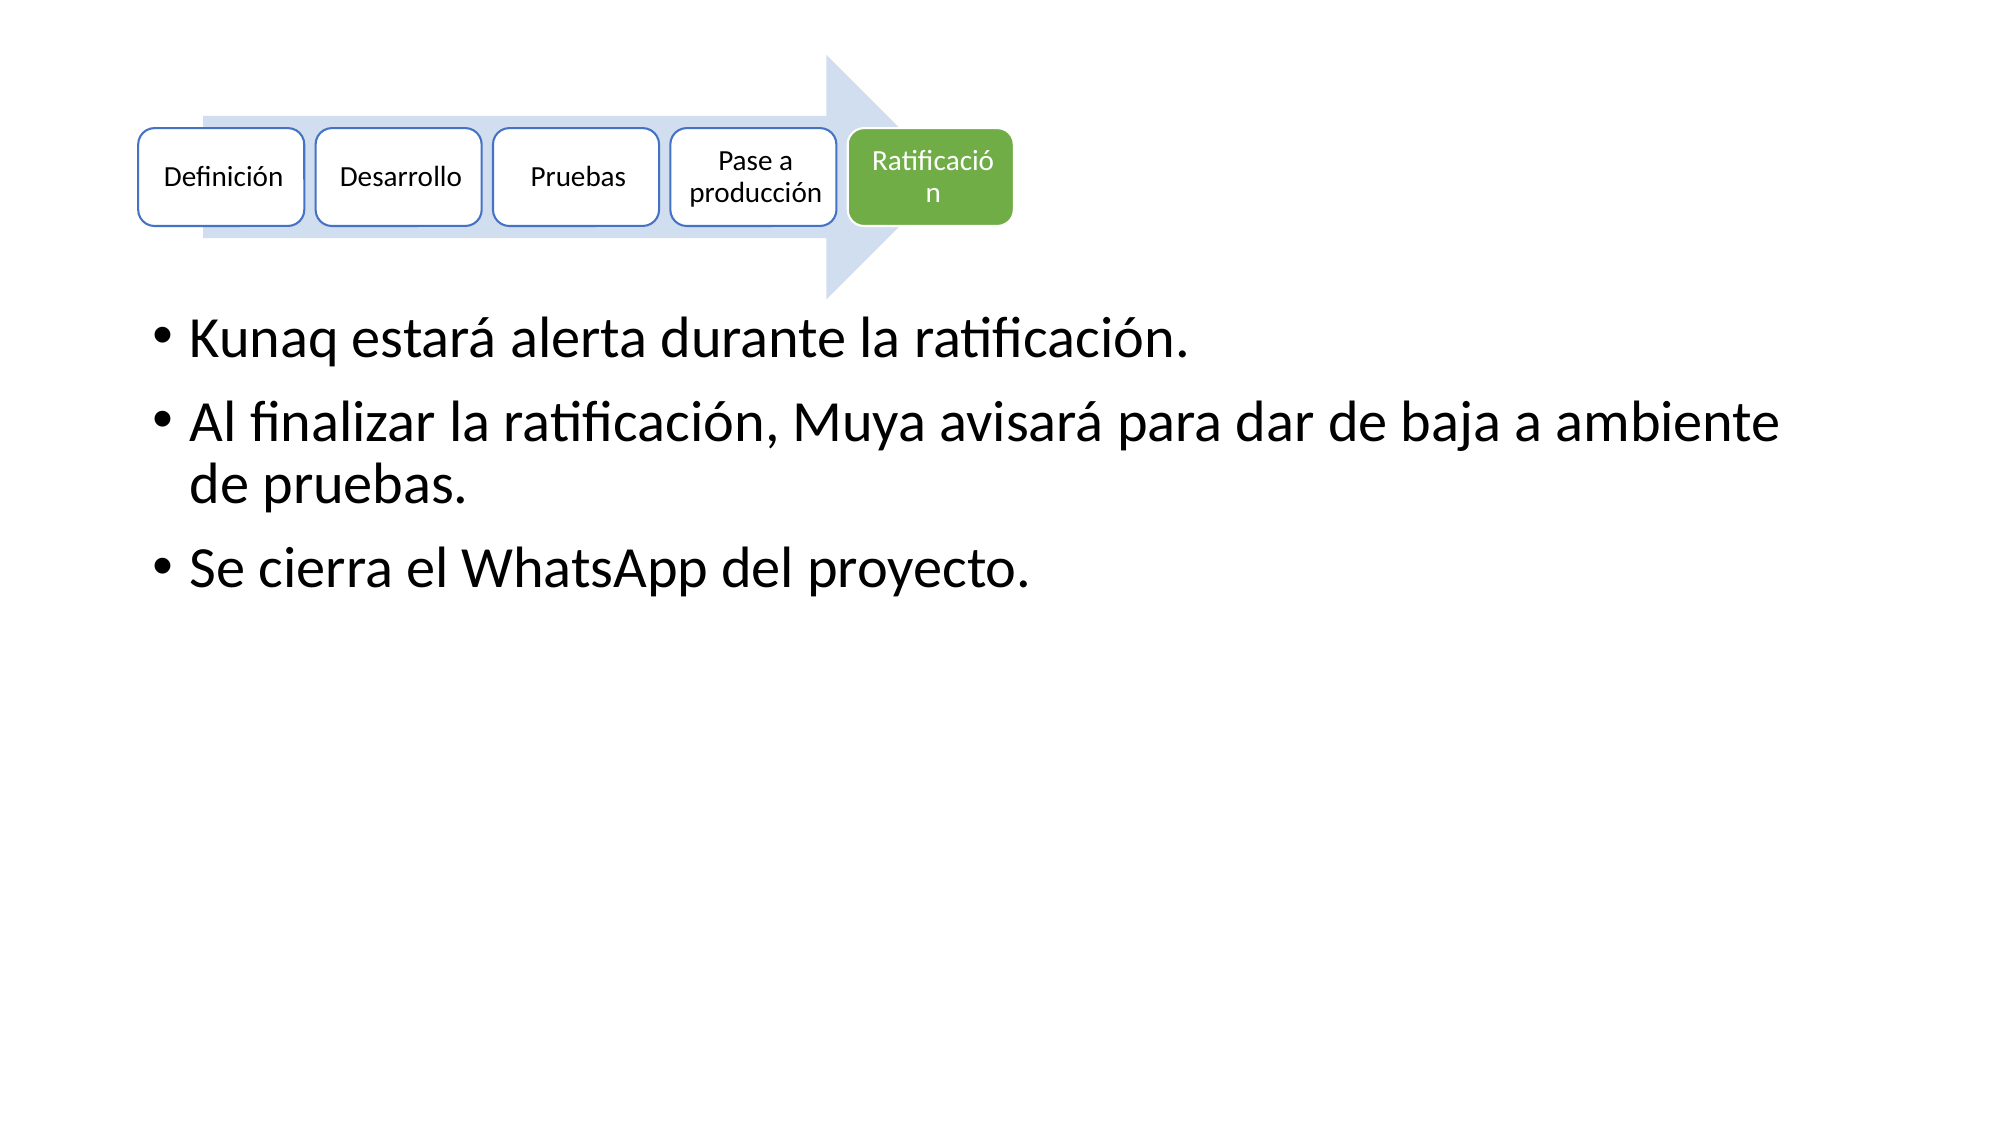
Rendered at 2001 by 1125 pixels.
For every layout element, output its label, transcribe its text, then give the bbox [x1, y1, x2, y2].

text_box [137, 54, 1015, 300]
list Kunaq estará alerta durante la ratificación. Al finalizar la ratificación, Muya avisará para dar de baja a ambiente de pruebas. Se cierra el WhatsApp del proyecto. [137, 299, 1863, 1014]
